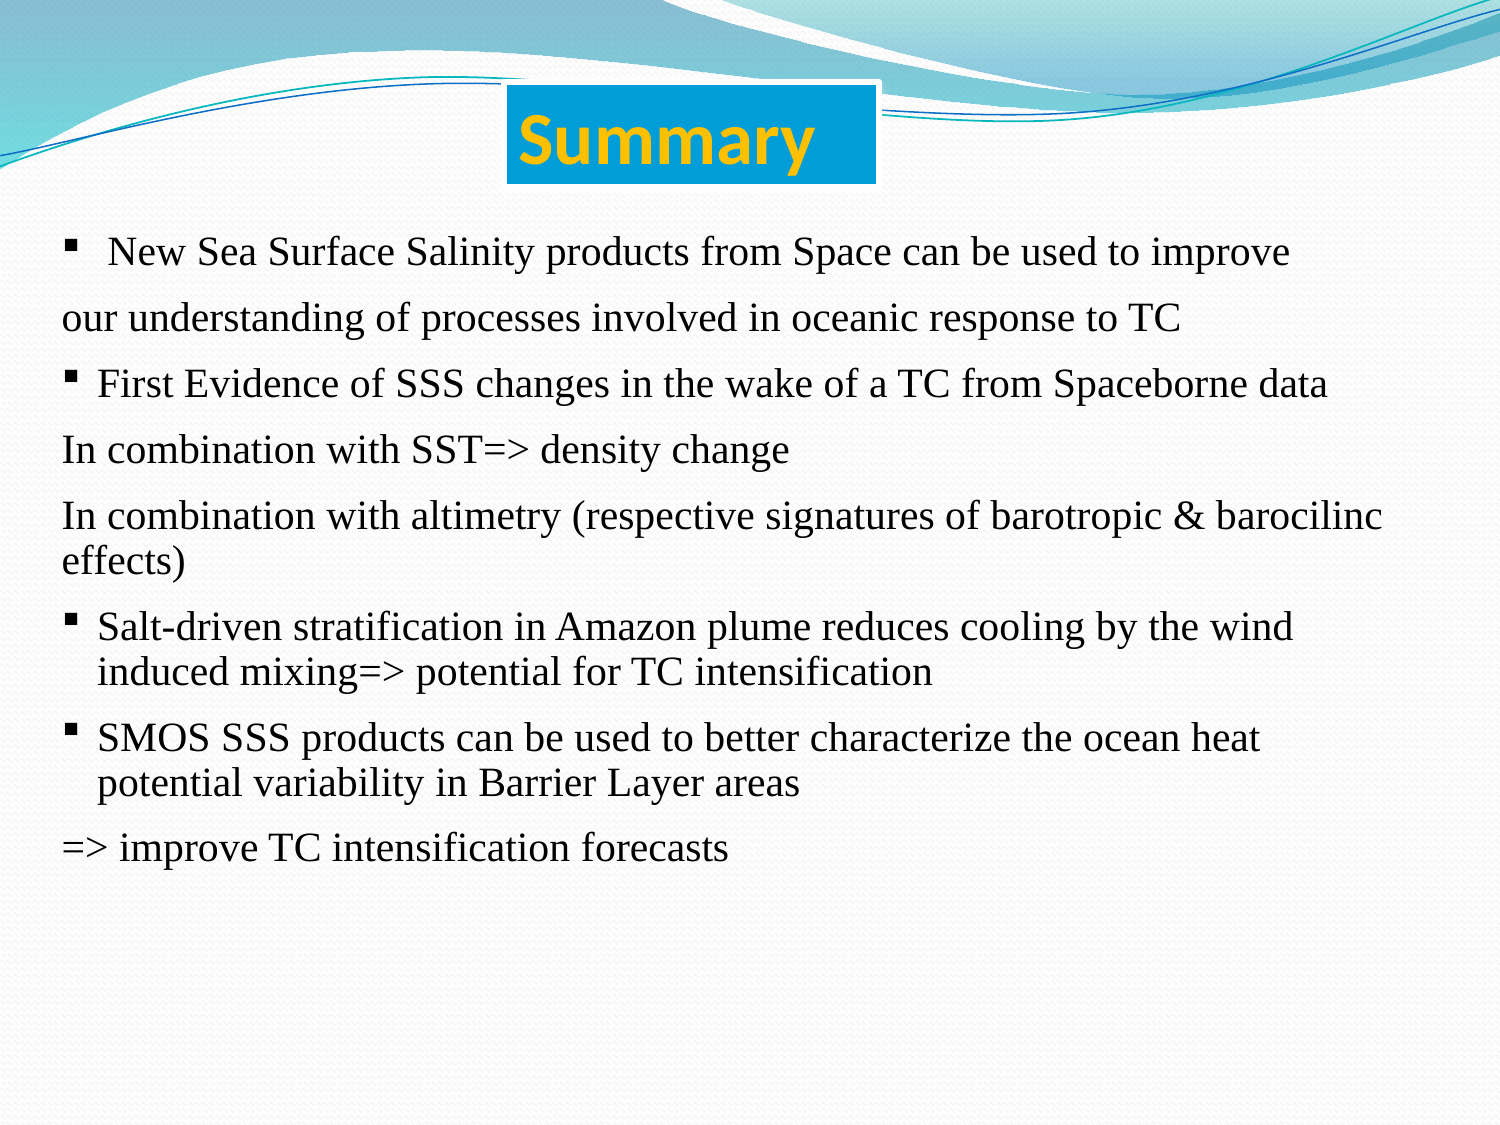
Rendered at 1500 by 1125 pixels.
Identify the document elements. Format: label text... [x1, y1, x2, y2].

text_box New Sea Surface Salinity products from Space can be used to improve our understanding of processes involved in oceanic response to TC First Evidence of SSS changes in the wake of a TC from Spaceborne data In combination with SST=> density change In combination with altimetry (respective signatures of barotropic & barocilinc effects) Salt-driven stratification in Amazon plume reduces cooling by the wind induced mixing=> potential for TC intensification SMOS SSS products can be used to better characterize the ocean heat potential variability in Barrier Layer areas => improve TC intensification forecasts [46, 222, 1407, 1002]
text_box Summary [501, 79, 882, 191]
